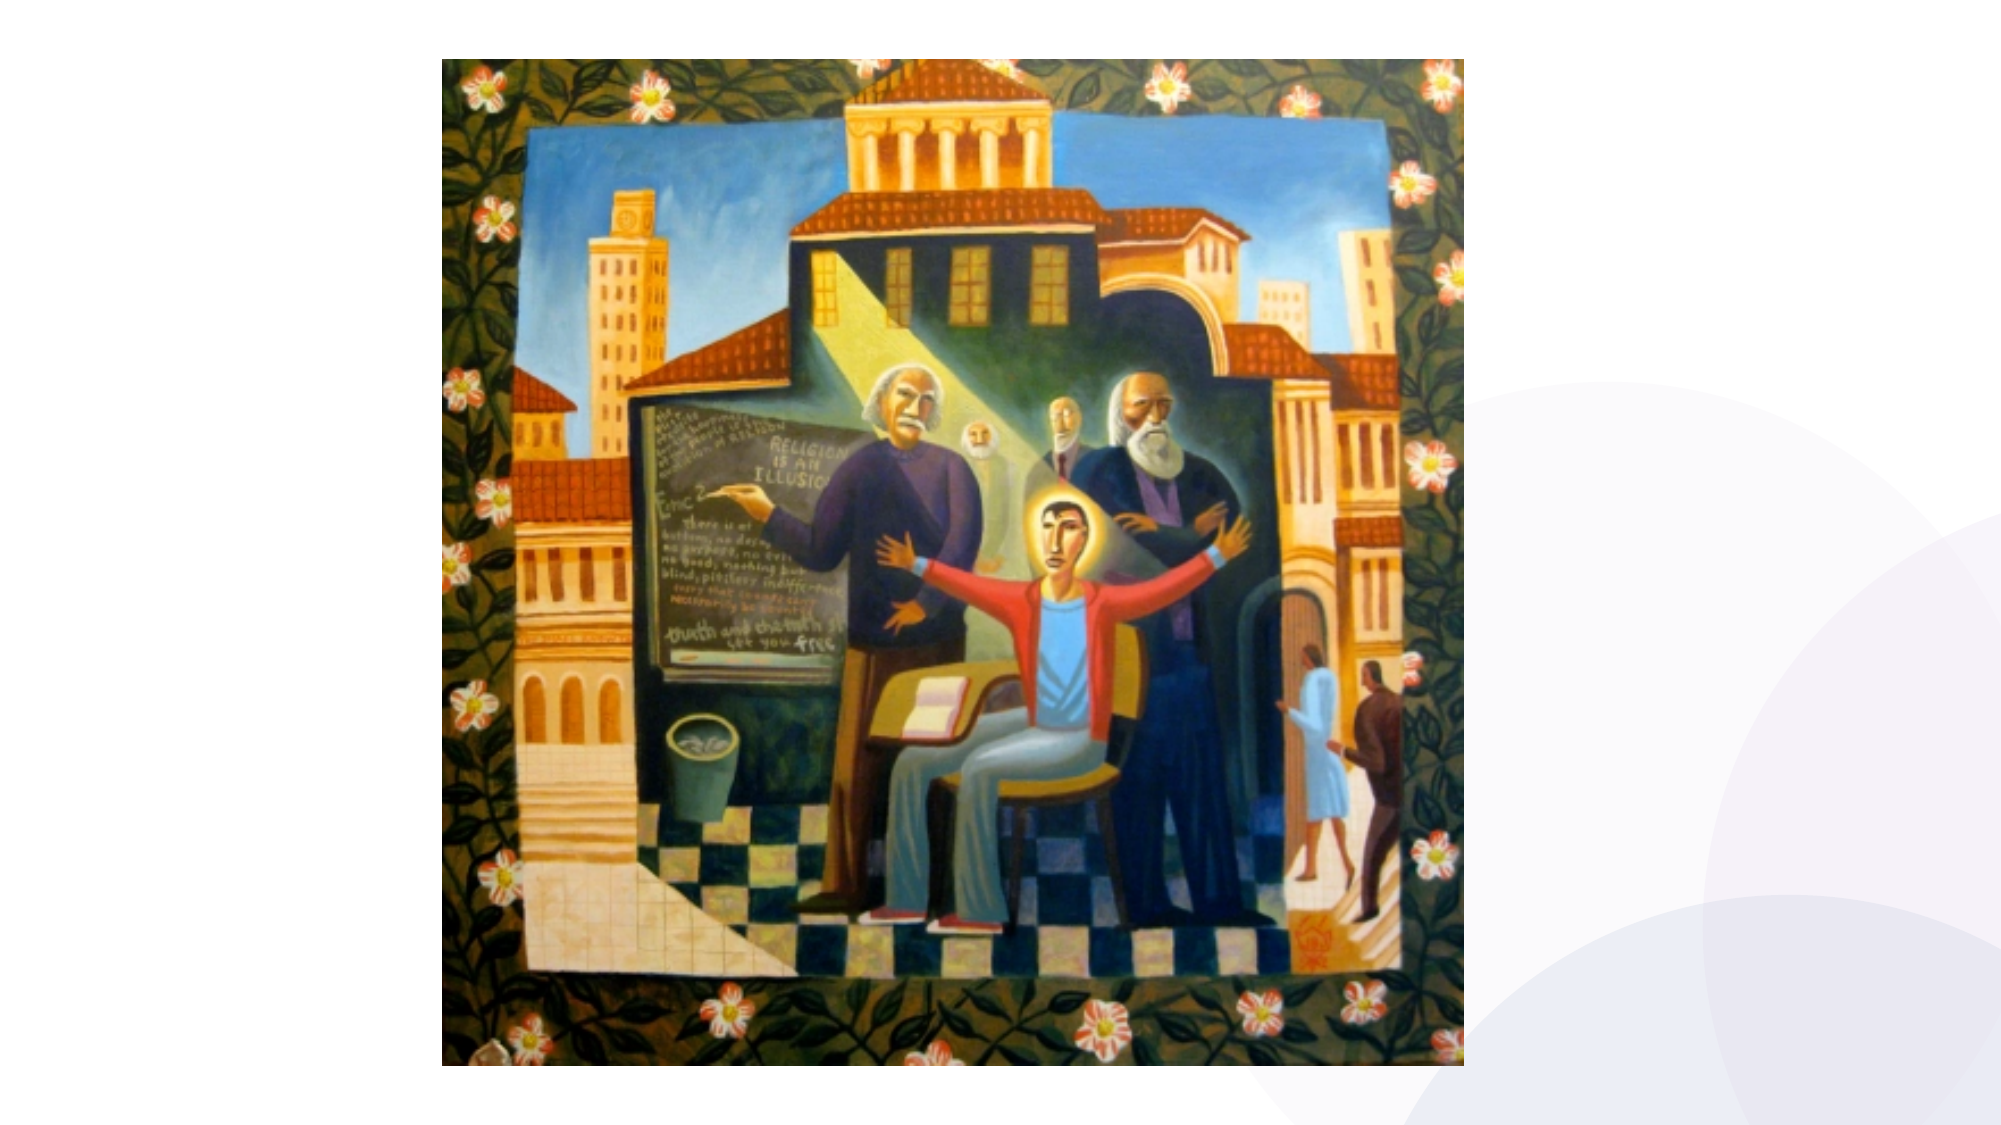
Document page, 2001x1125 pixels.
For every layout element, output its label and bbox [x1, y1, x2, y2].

picture [441, 59, 1464, 1066]
